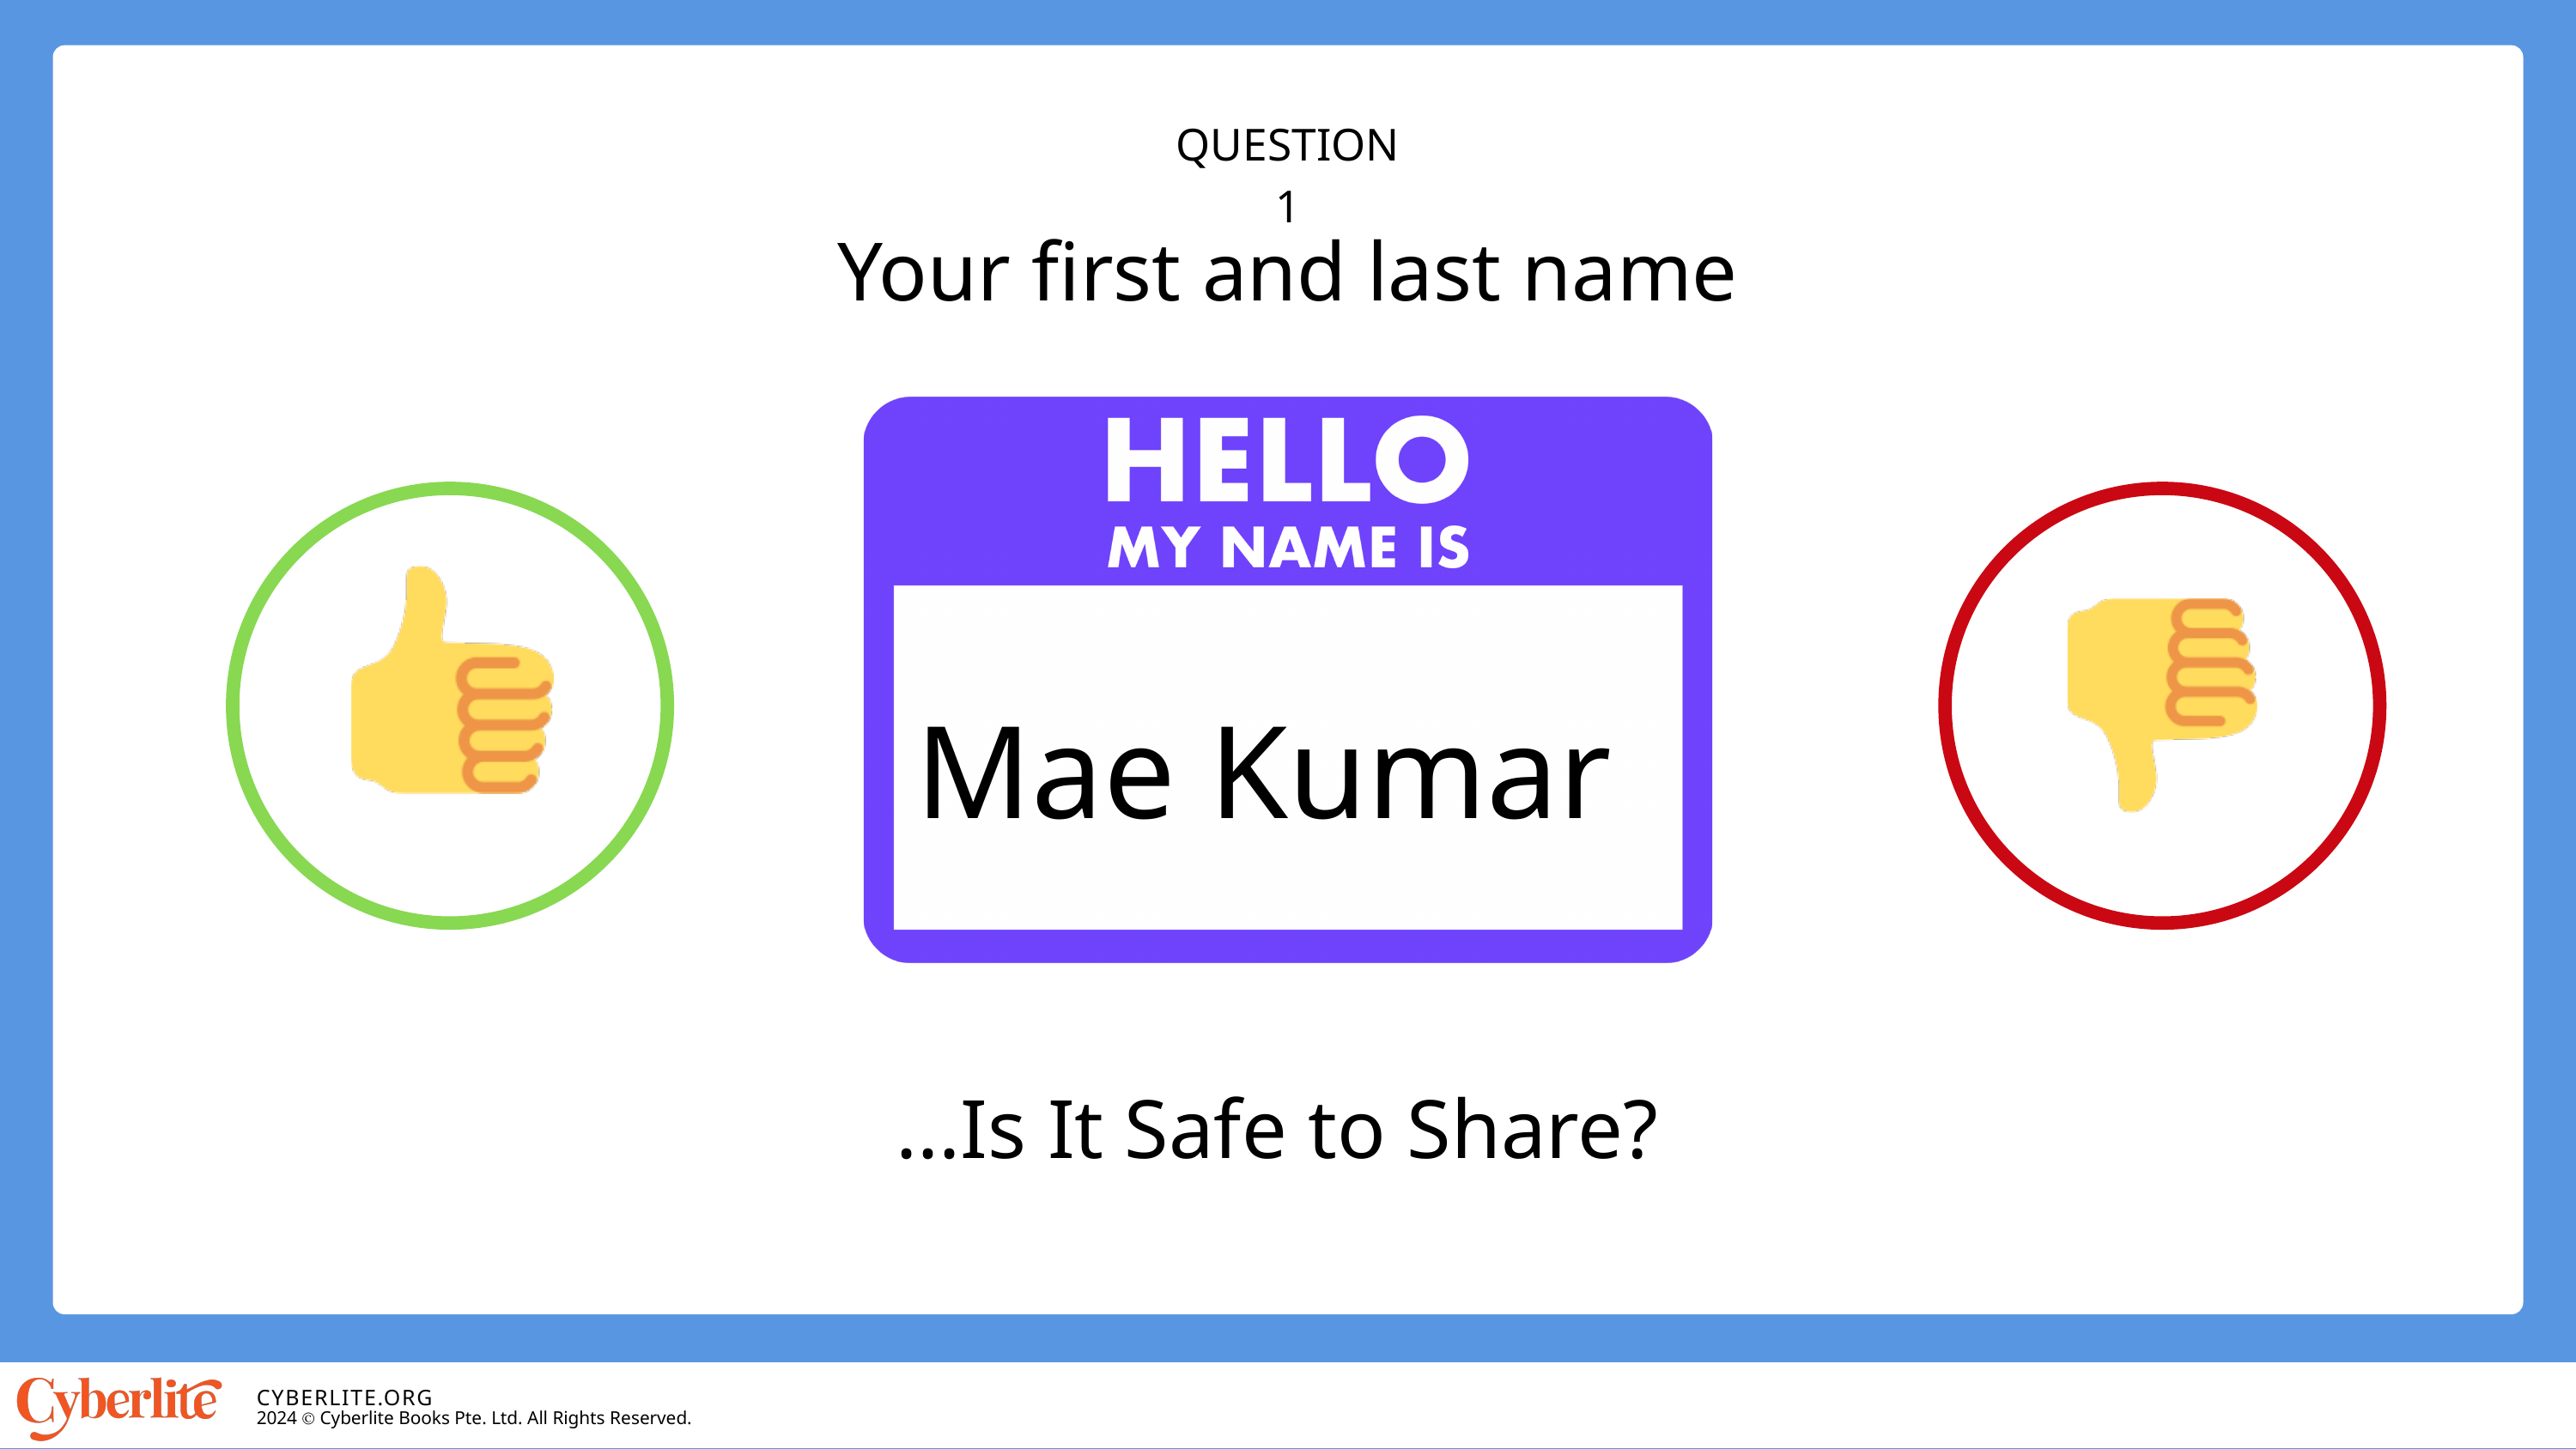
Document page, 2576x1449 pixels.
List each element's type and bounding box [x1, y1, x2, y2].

picture [0, 1361, 239, 1449]
text_box [863, 397, 1713, 963]
text_box [52, 45, 2524, 1315]
text_box [1944, 488, 2380, 924]
text_box [232, 488, 668, 924]
